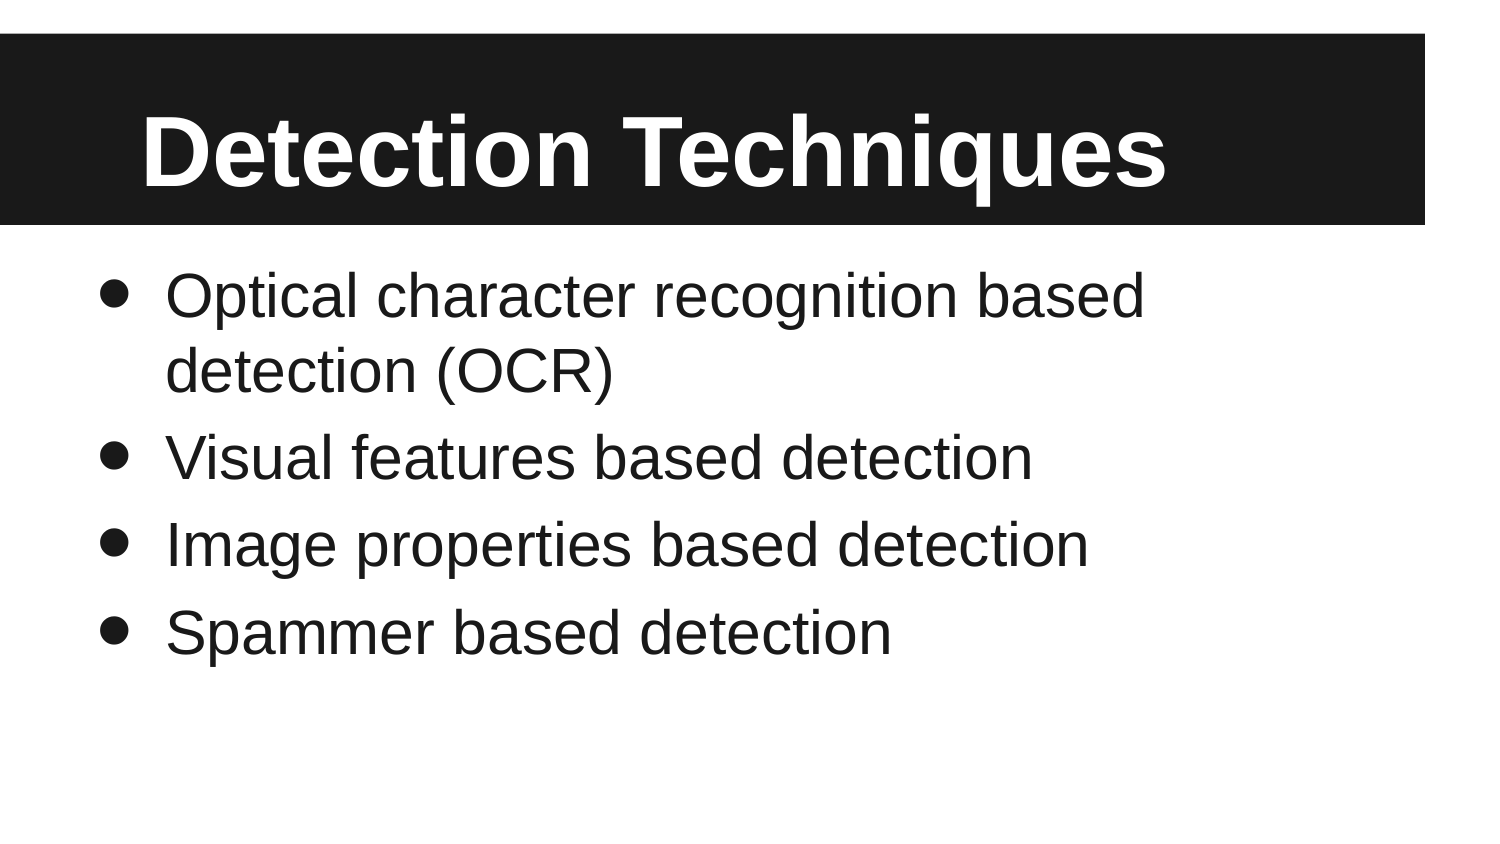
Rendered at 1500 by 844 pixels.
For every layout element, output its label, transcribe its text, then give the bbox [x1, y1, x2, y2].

title Detection Techniques [75, 33, 1425, 221]
list Optical character recognition based detection (OCR) Visual features based detection Image properties based detection Spammer based detection [75, 239, 1425, 808]
